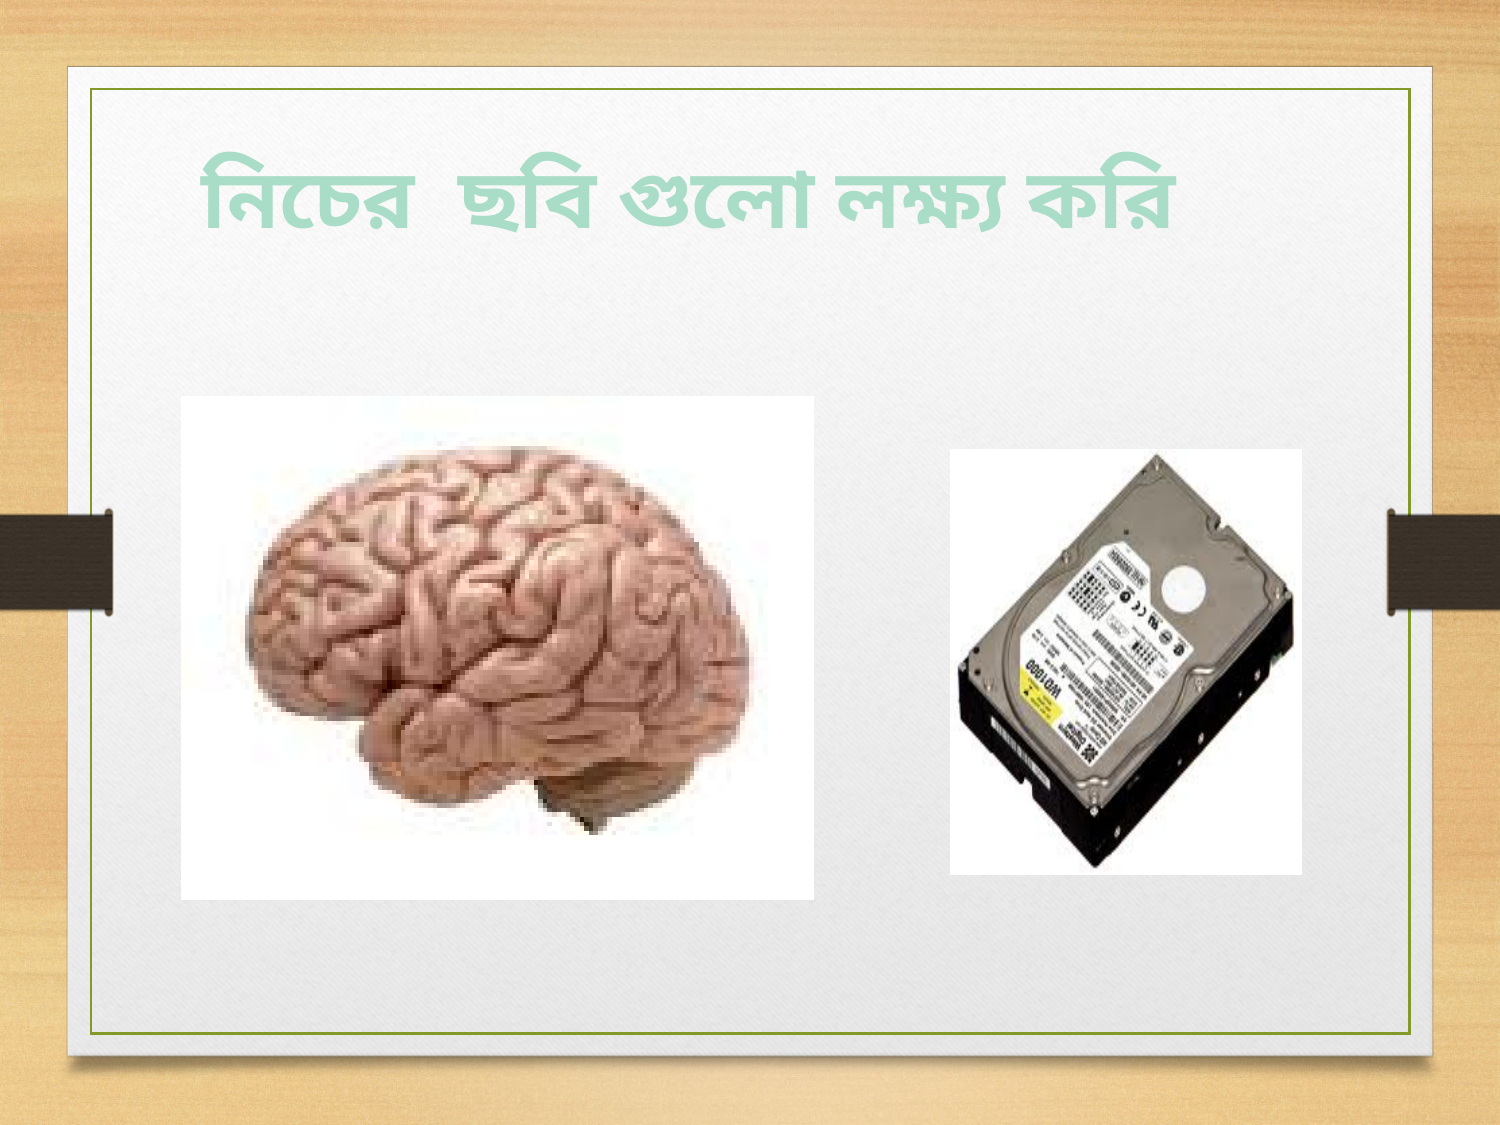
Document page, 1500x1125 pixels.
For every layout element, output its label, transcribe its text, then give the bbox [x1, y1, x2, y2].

text_box নিচের ছবি গুলো লক্ষ্য করি [99, 37, 1300, 253]
picture [0, 0, 1500, 1125]
